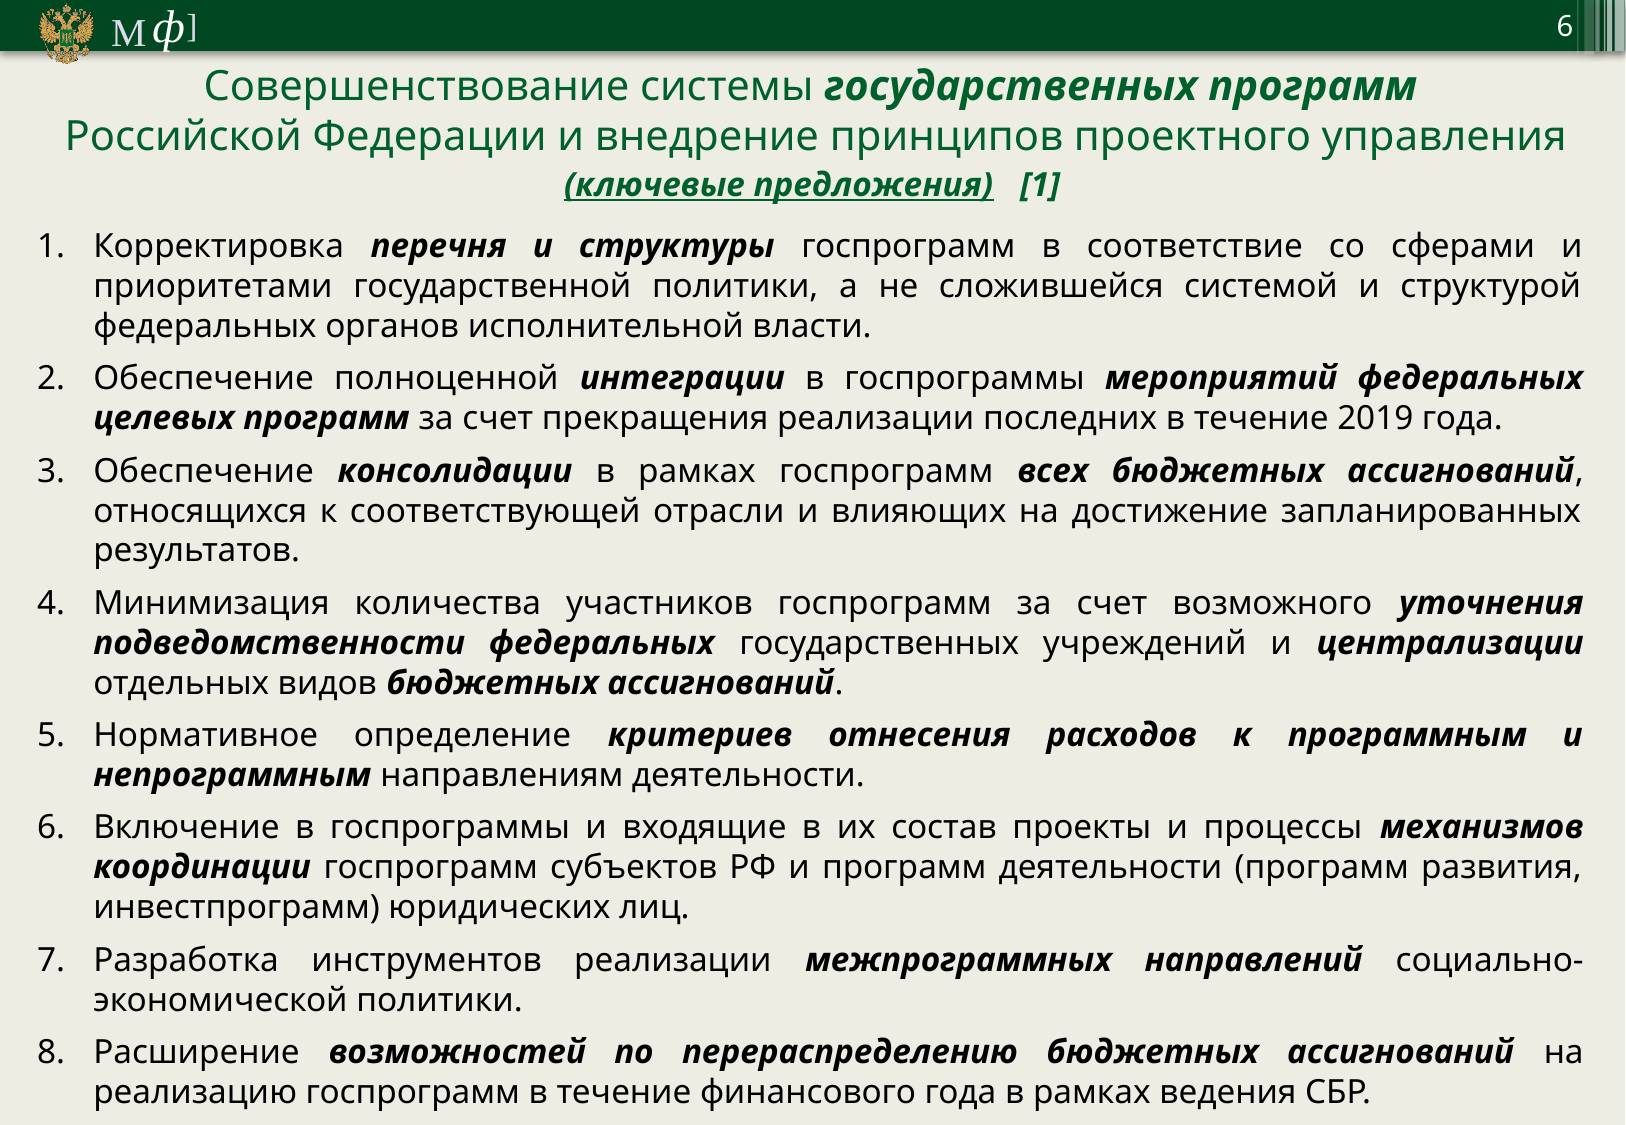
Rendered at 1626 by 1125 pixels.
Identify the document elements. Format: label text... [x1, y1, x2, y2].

slide_number 6 [1452, 0, 1588, 51]
text_box Корректировка перечня и структуры госпрограмм в соответствие со сферами и приоритетами государственной политики, а не сложившейся системой и структурой федеральных органов исполнительной власти. Обеспечение полноценной интеграции в госпрограммы мероприятий федеральных целевых программ за счет прекращения реализации последних в течение 2019 года. Обеспечение консолидации в рамках госпрограмм всех бюджетных ассигнований, относящихся к соответствующей отрасли и влияющих на достижение запланированных результатов. Минимизация количества участников госпрограмм за счет возможного уточнения подведомственности федеральных государственных учреждений и централизации отдельных видов бюджетных ассигнований. Нормативное определение критериев отнесения расходов к программным и непрограммным направлениям деятельности. Включение в госпрограммы и входящие в их состав проекты и процессы механизмов координации госпрограмм субъектов РФ и программ деятельности (программ развития, инвестпрограмм) юридических лиц. Разработка инструментов реализации межпрограммных направлений социально-экономической политики. Расширение возможностей по перераспределению бюджетных ассигнований на реализацию госпрограмм в течение финансового года в рамках ведения СБР. [22, 216, 1599, 863]
text_box (ключевые предложения) [1] [62, 155, 1562, 211]
picture [38, 2, 94, 51]
text_box Совершенствование системы государственных программ Российской Федерации и внедрение принципов проектного управления [3, 51, 1625, 167]
